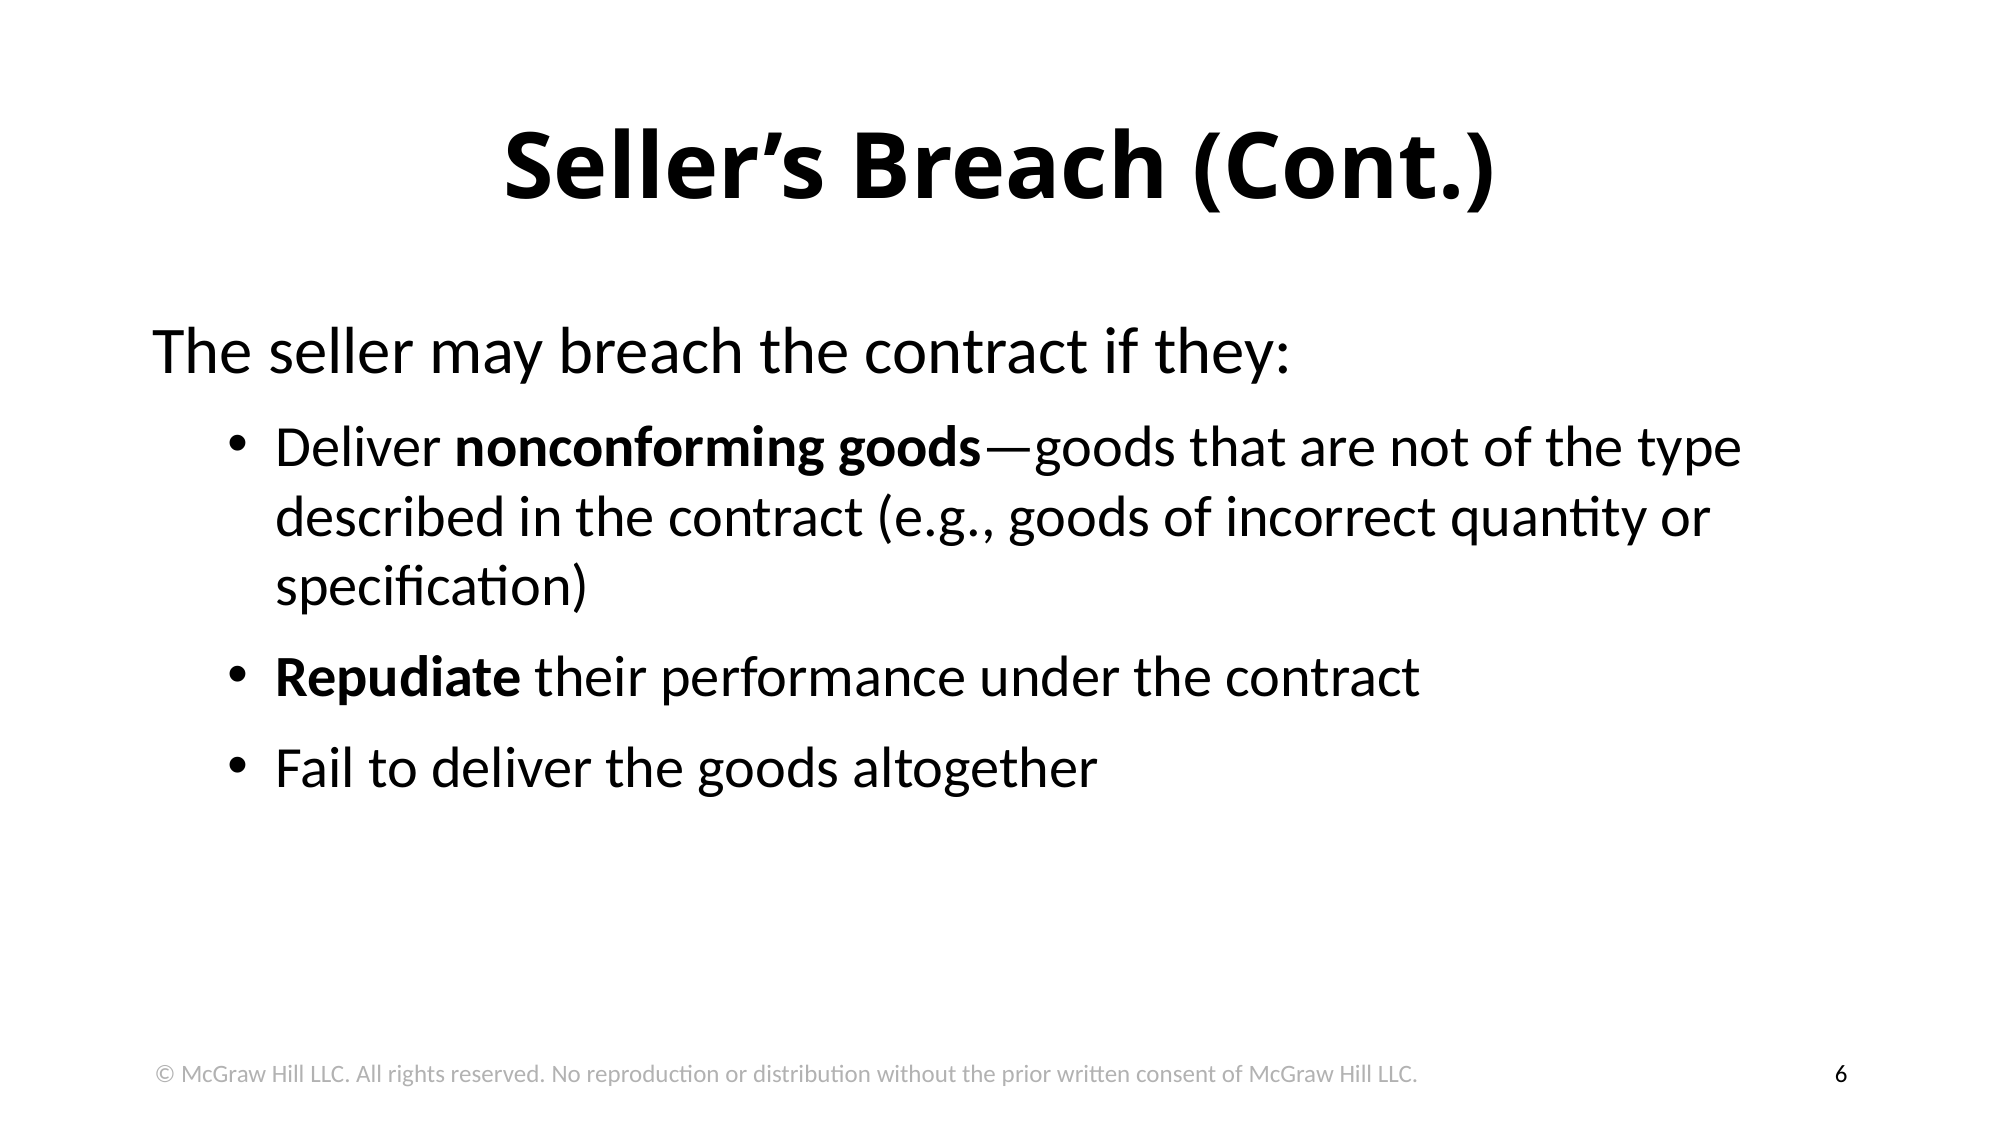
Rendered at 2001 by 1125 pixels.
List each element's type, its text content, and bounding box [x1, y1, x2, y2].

list The seller may breach the contract if they: Deliver nonconforming goods—goods that are not of the type described in the contract (e.g., goods of incorrect quantity or specification) Repudiate their performance under the contract Fail to deliver the goods altogether [137, 299, 1863, 957]
title Seller’s Breach (Cont.) [137, 107, 1863, 230]
slide_number 6 [1487, 1042, 1863, 1103]
footer © McGraw Hill LLC. All rights reserved. No reproduction or distribution without the prior written consent of McGraw Hill LLC. [139, 1042, 1487, 1103]
